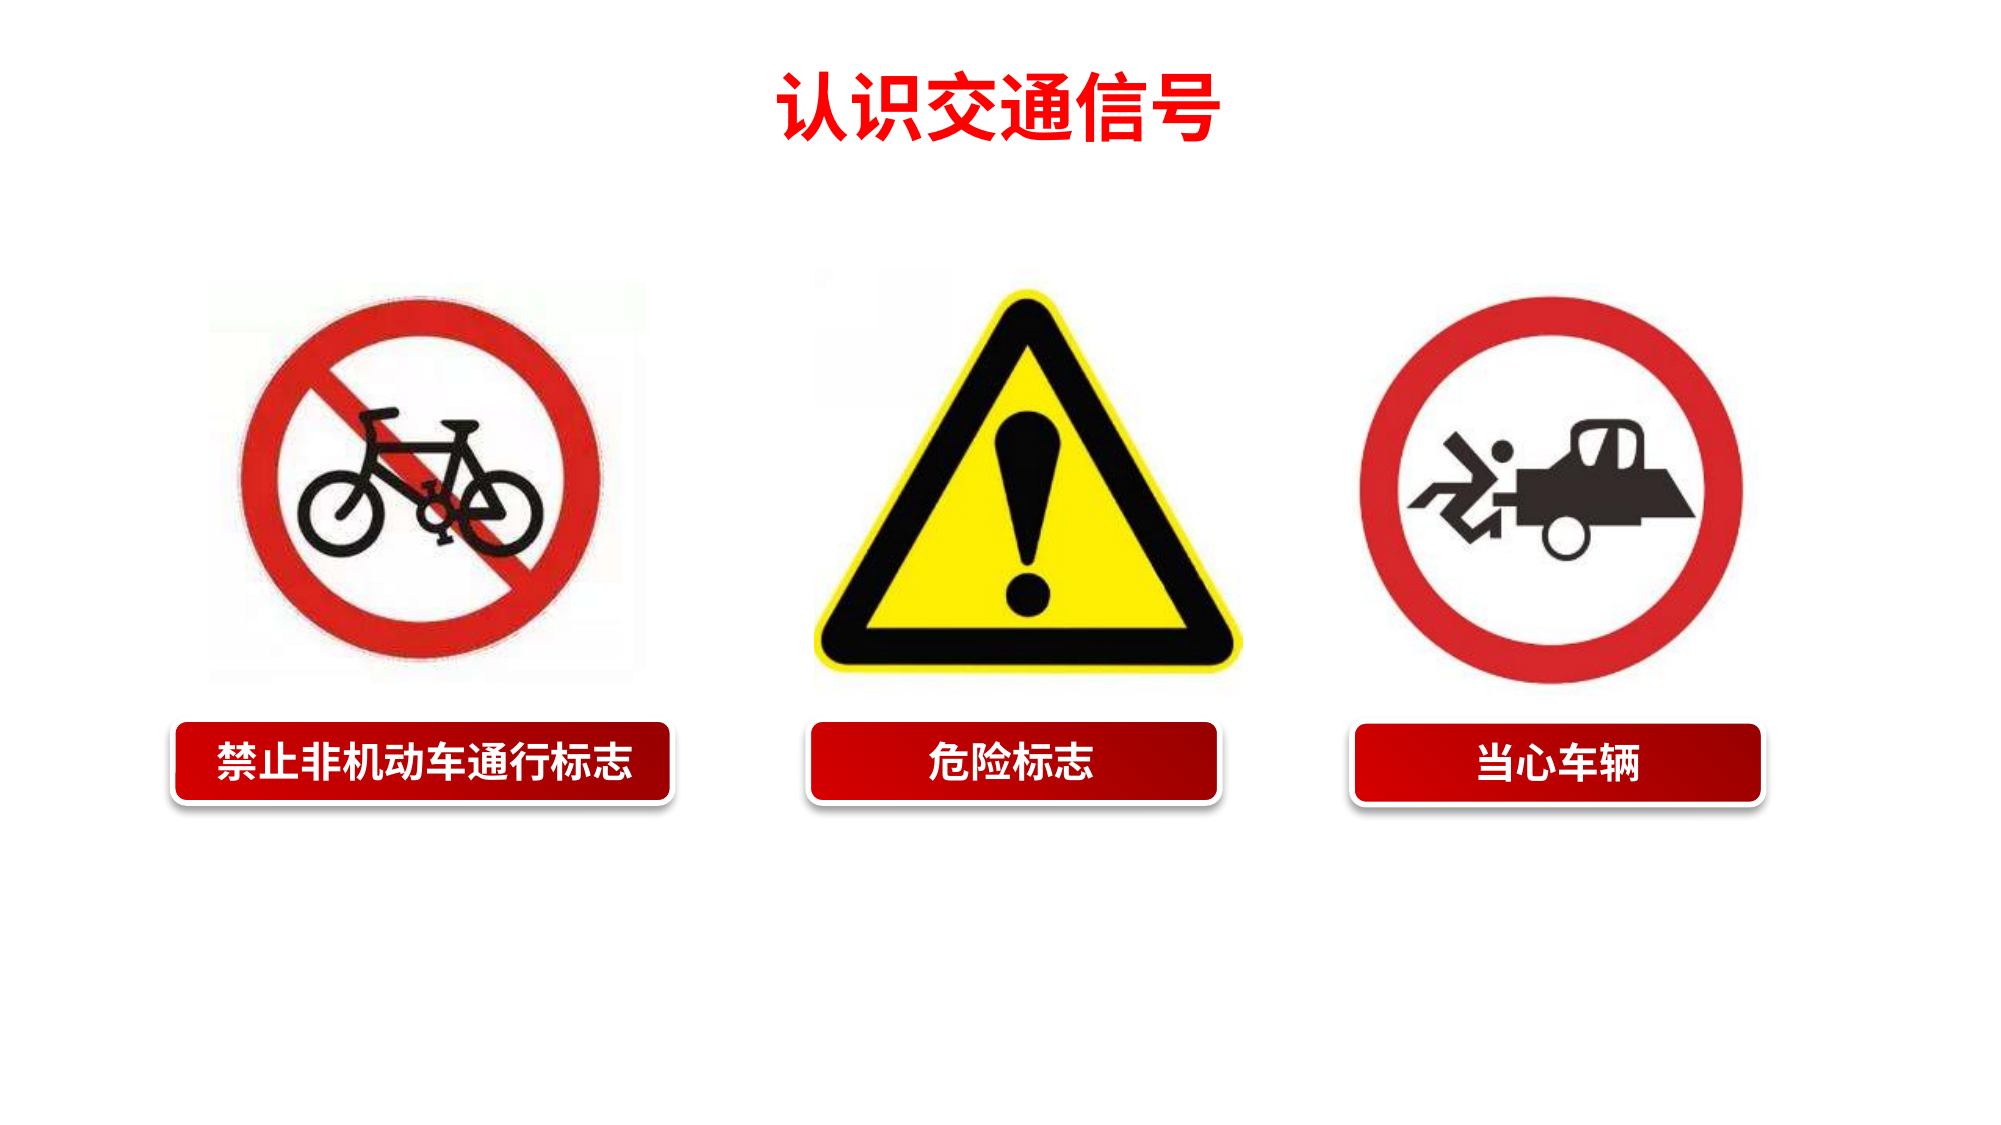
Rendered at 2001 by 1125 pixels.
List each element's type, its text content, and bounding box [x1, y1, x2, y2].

picture [1351, 283, 1759, 696]
picture [813, 268, 1243, 697]
picture [209, 282, 673, 697]
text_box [1352, 720, 1764, 805]
text_box 认识交通信号 [760, 52, 1240, 158]
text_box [172, 719, 673, 803]
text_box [808, 719, 1220, 803]
